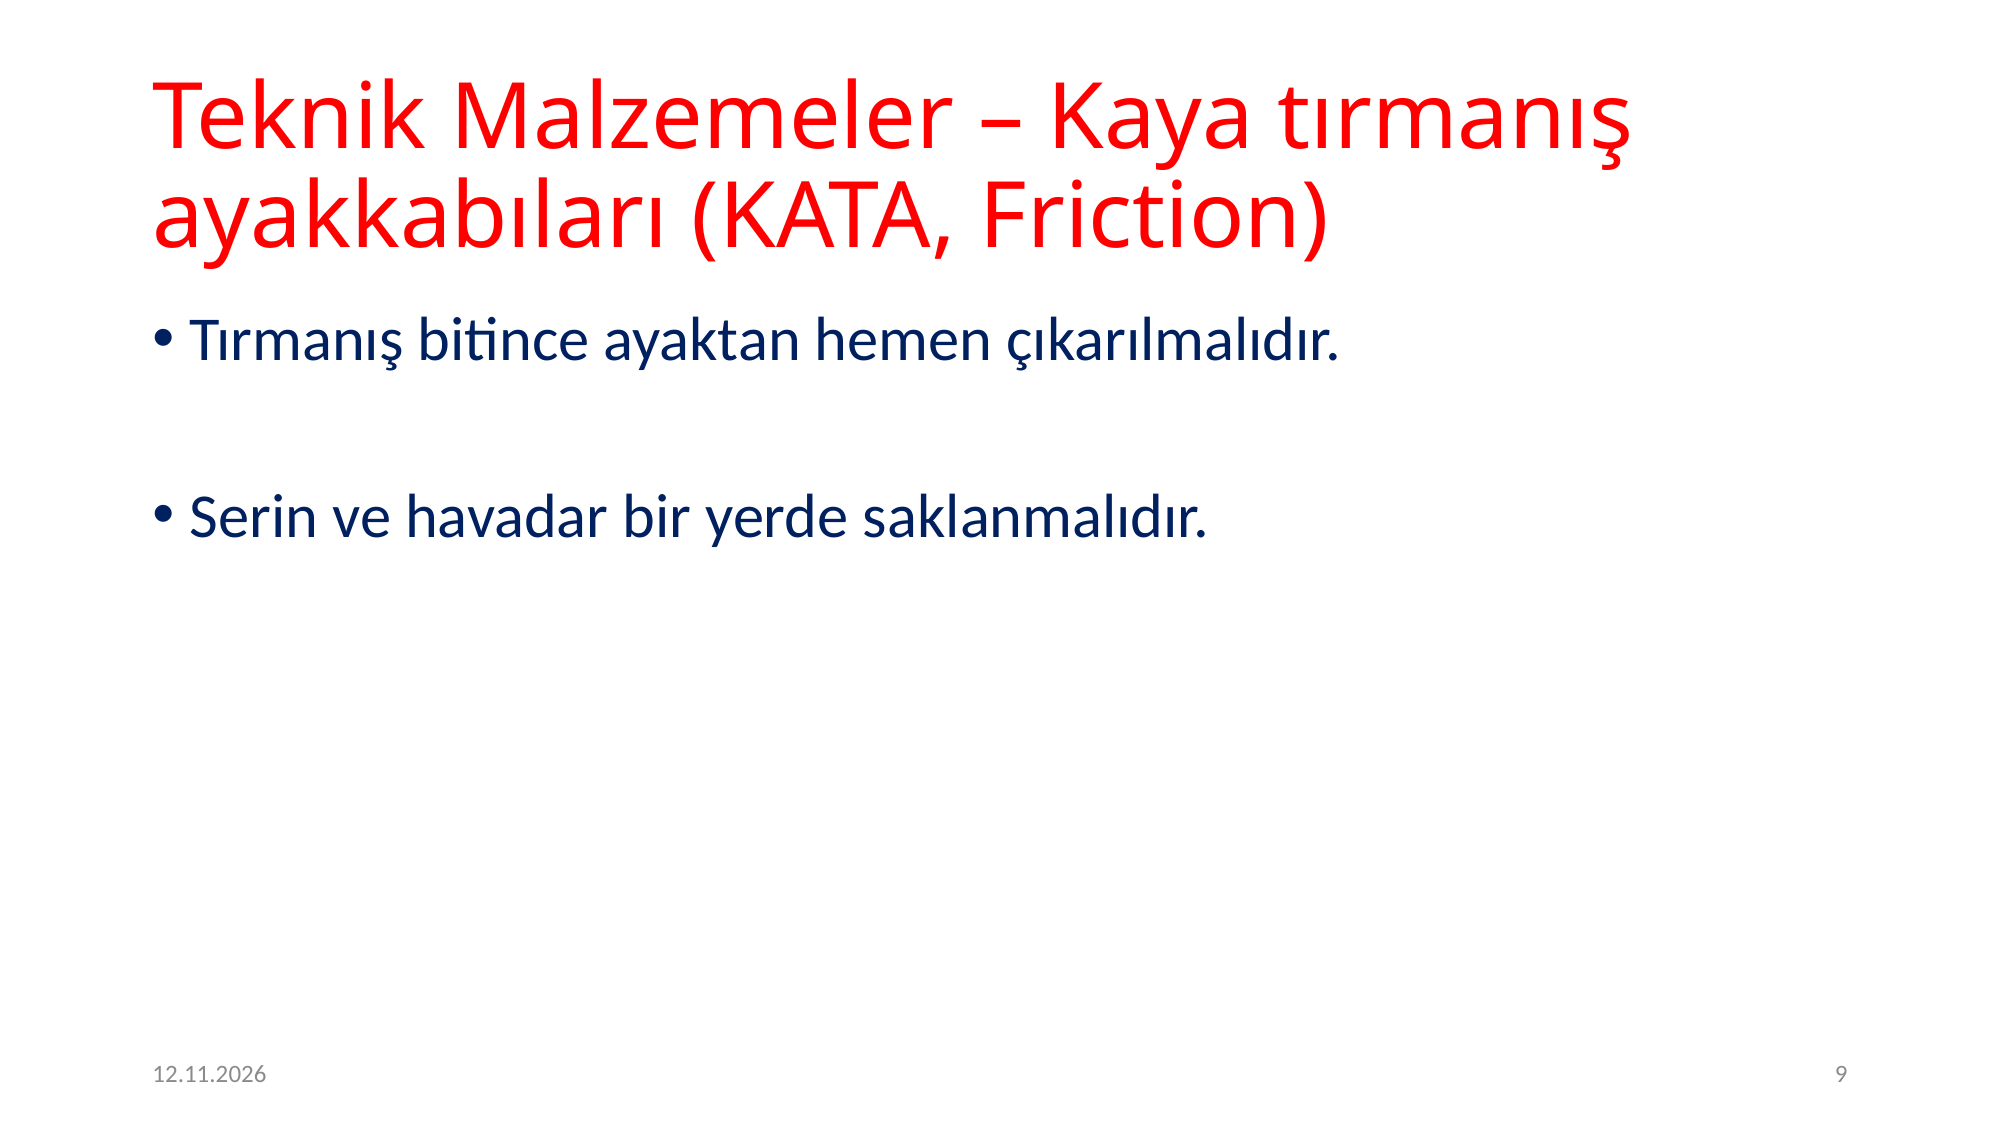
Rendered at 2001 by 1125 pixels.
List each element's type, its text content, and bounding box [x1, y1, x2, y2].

title Teknik Malzemeler – Kaya tırmanış ayakkabıları (KATA, Friction) [137, 59, 1863, 278]
slide_number 9 [1412, 1042, 1863, 1103]
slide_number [137, 1042, 588, 1103]
list Tırmanış bitince ayaktan hemen çıkarılmalıdır. Serin ve havadar bir yerde saklanmalıdır. [137, 299, 1863, 1014]
